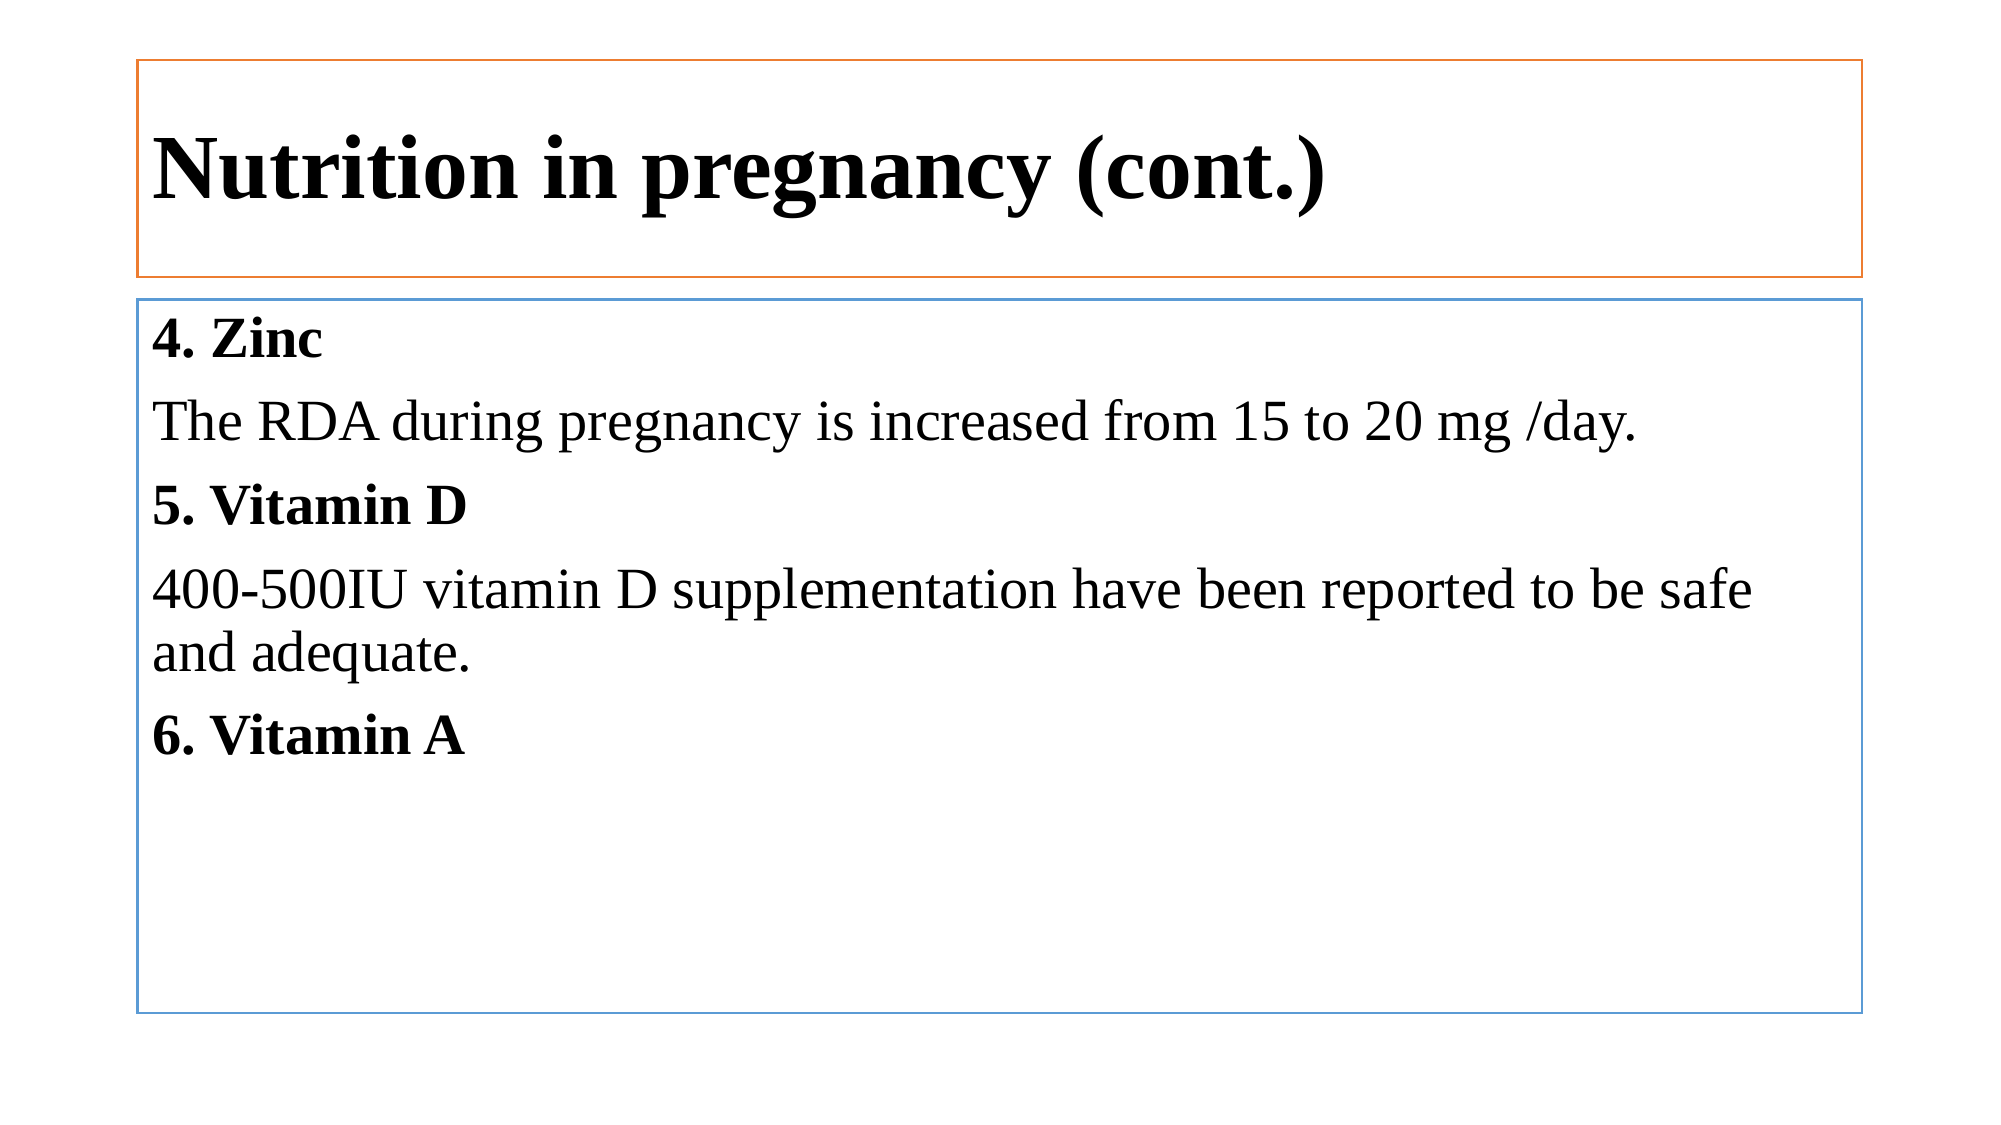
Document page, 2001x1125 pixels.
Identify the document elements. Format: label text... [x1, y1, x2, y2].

title Nutrition in pregnancy (cont.) [136, 59, 1863, 278]
list 4. Zinc The RDA during pregnancy is increased from 15 to 20 mg /day. 5. Vitamin D 400-500IU vitamin D supplementation have been reported to be safe and adequate. 6. Vitamin A [136, 298, 1863, 1014]
